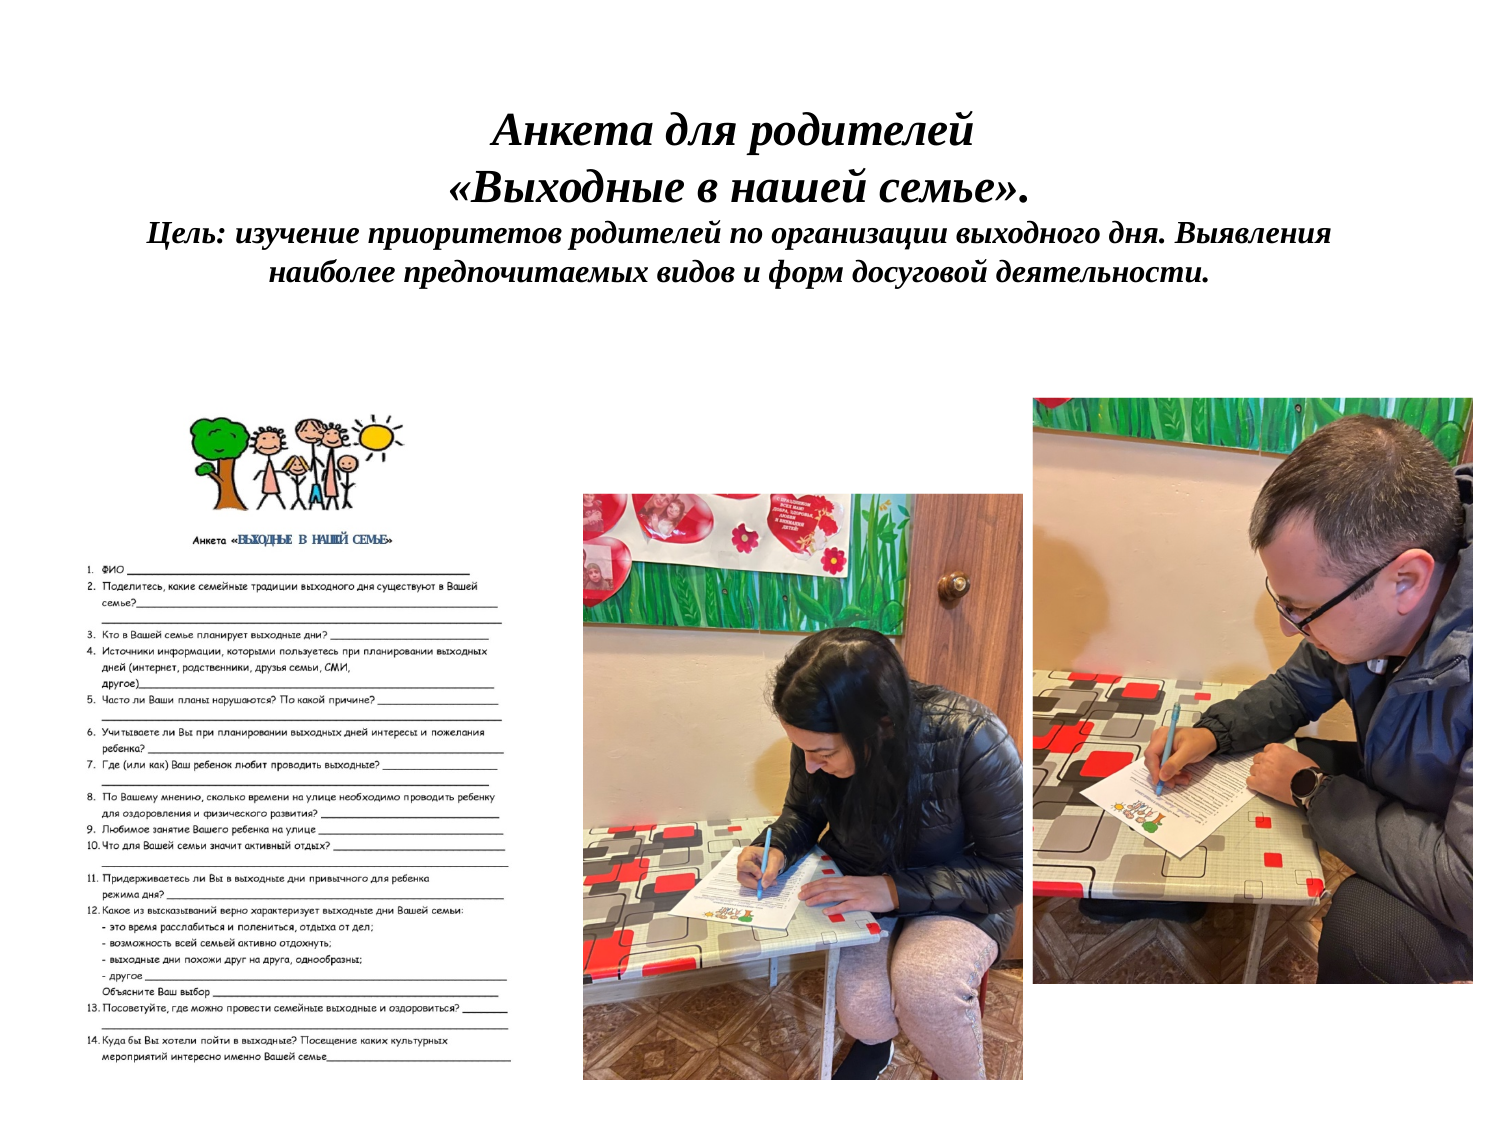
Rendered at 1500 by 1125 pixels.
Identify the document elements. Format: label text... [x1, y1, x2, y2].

title Анкета для родителей «Выходные в нашей семье». Цель: изучение приоритетов родителей по организации выходного дня. Выявления наиболее предпочитаемых видов и форм досуговой деятельности. [64, 30, 1415, 362]
picture [509, 398, 1500, 1079]
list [40, 396, 543, 1106]
